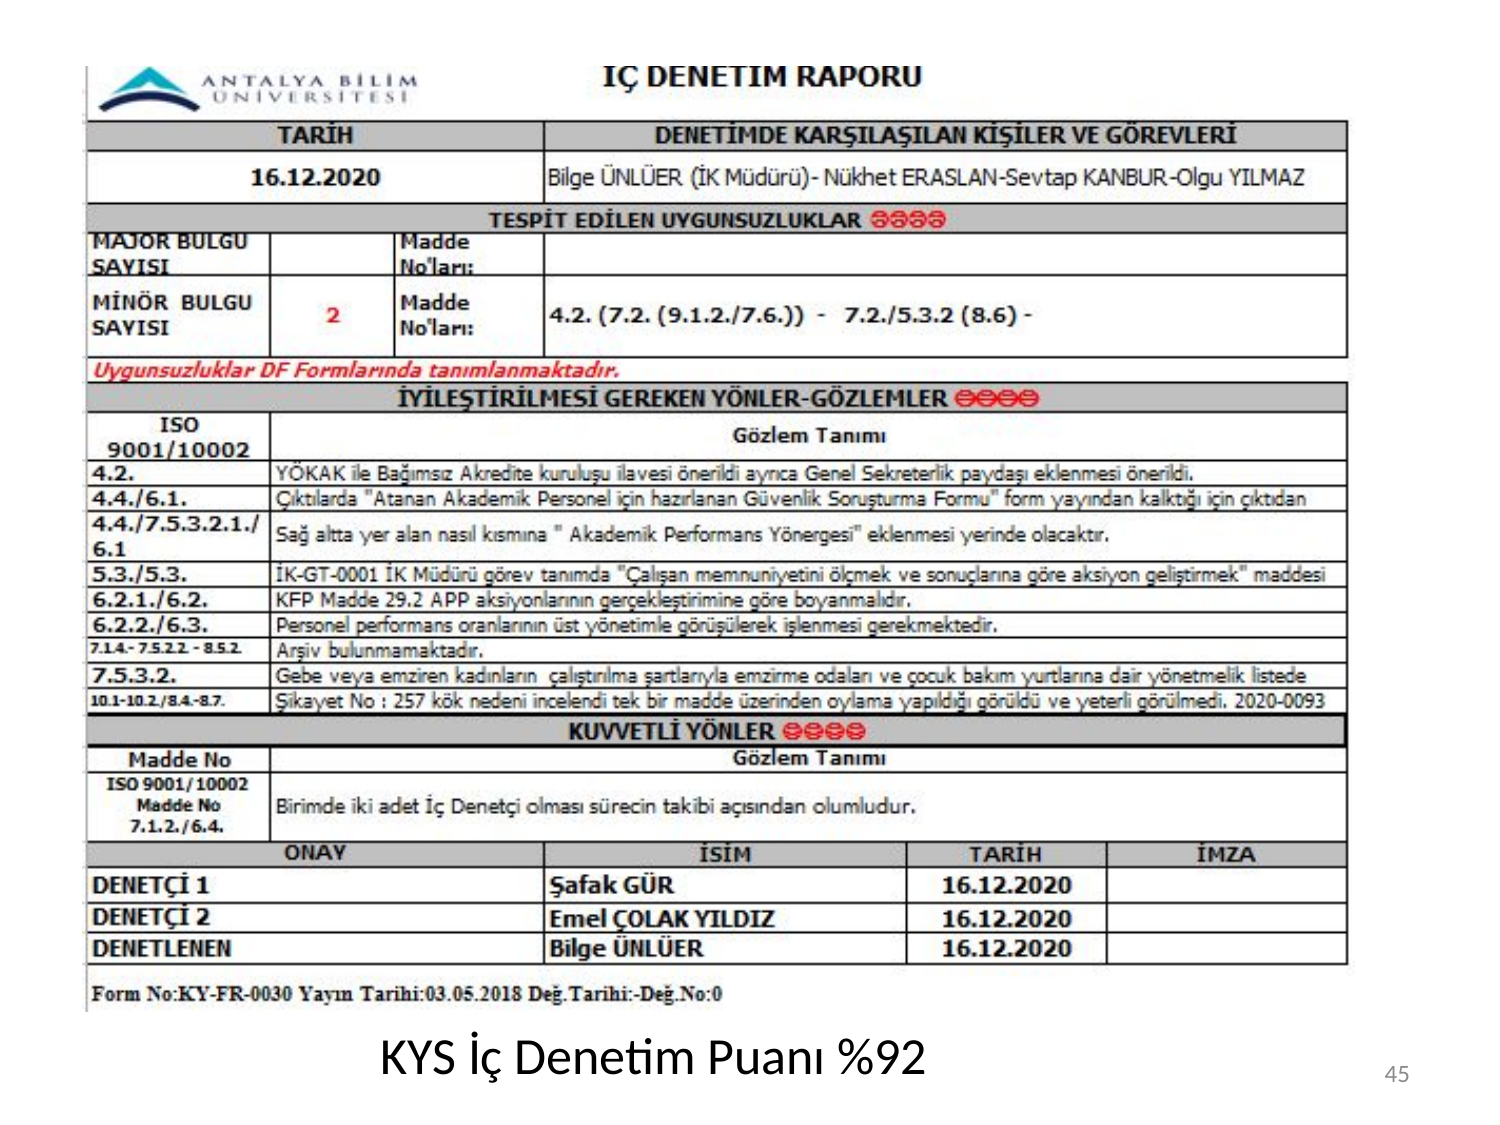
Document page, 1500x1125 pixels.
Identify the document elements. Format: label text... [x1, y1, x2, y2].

title KYS İç Denetim Puanı %92 [132, 1035, 1176, 1072]
picture [82, 66, 1355, 1012]
slide_number 45 [1074, 1042, 1425, 1103]
